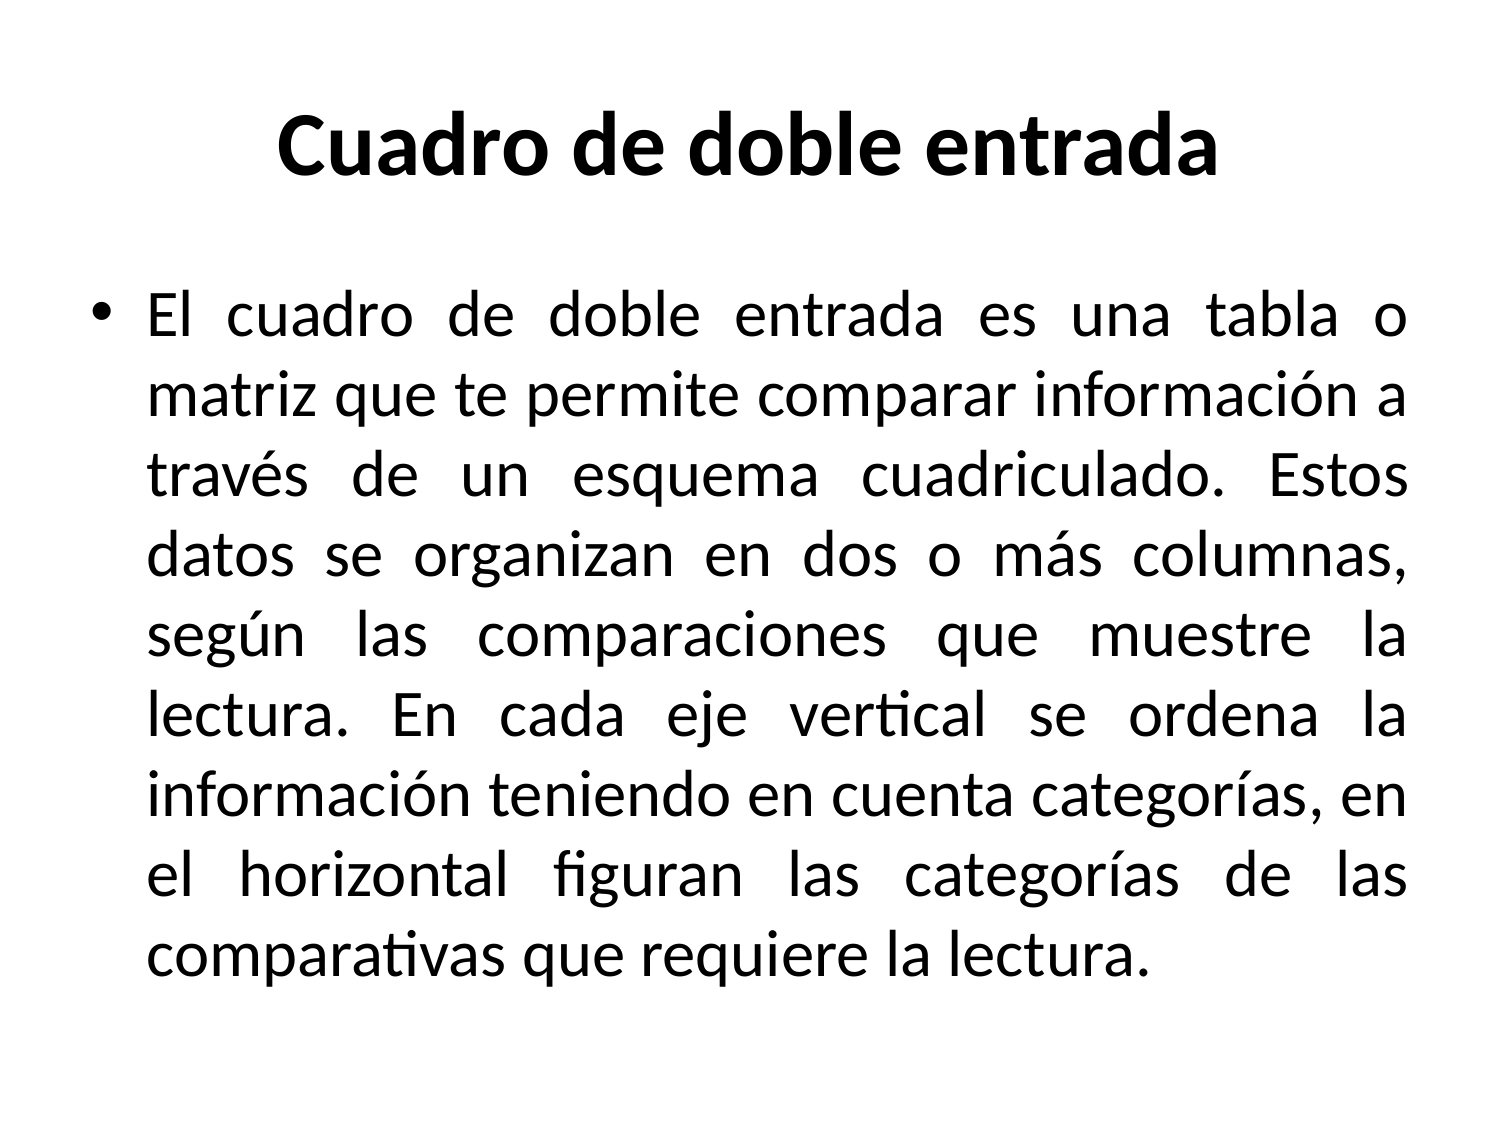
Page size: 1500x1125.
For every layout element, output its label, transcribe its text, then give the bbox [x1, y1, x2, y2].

list El cuadro de doble entrada es una tabla o matriz que te permite comparar información a través de un esquema cuadriculado. Estos datos se organizan en dos o más columnas, según las comparaciones que muestre la lectura. En cada eje vertical se ordena la información teniendo en cuenta categorías, en el horizontal figuran las categorías de las comparativas que requiere la lectura. [75, 262, 1425, 1005]
title Cuadro de doble entrada [75, 45, 1425, 233]
